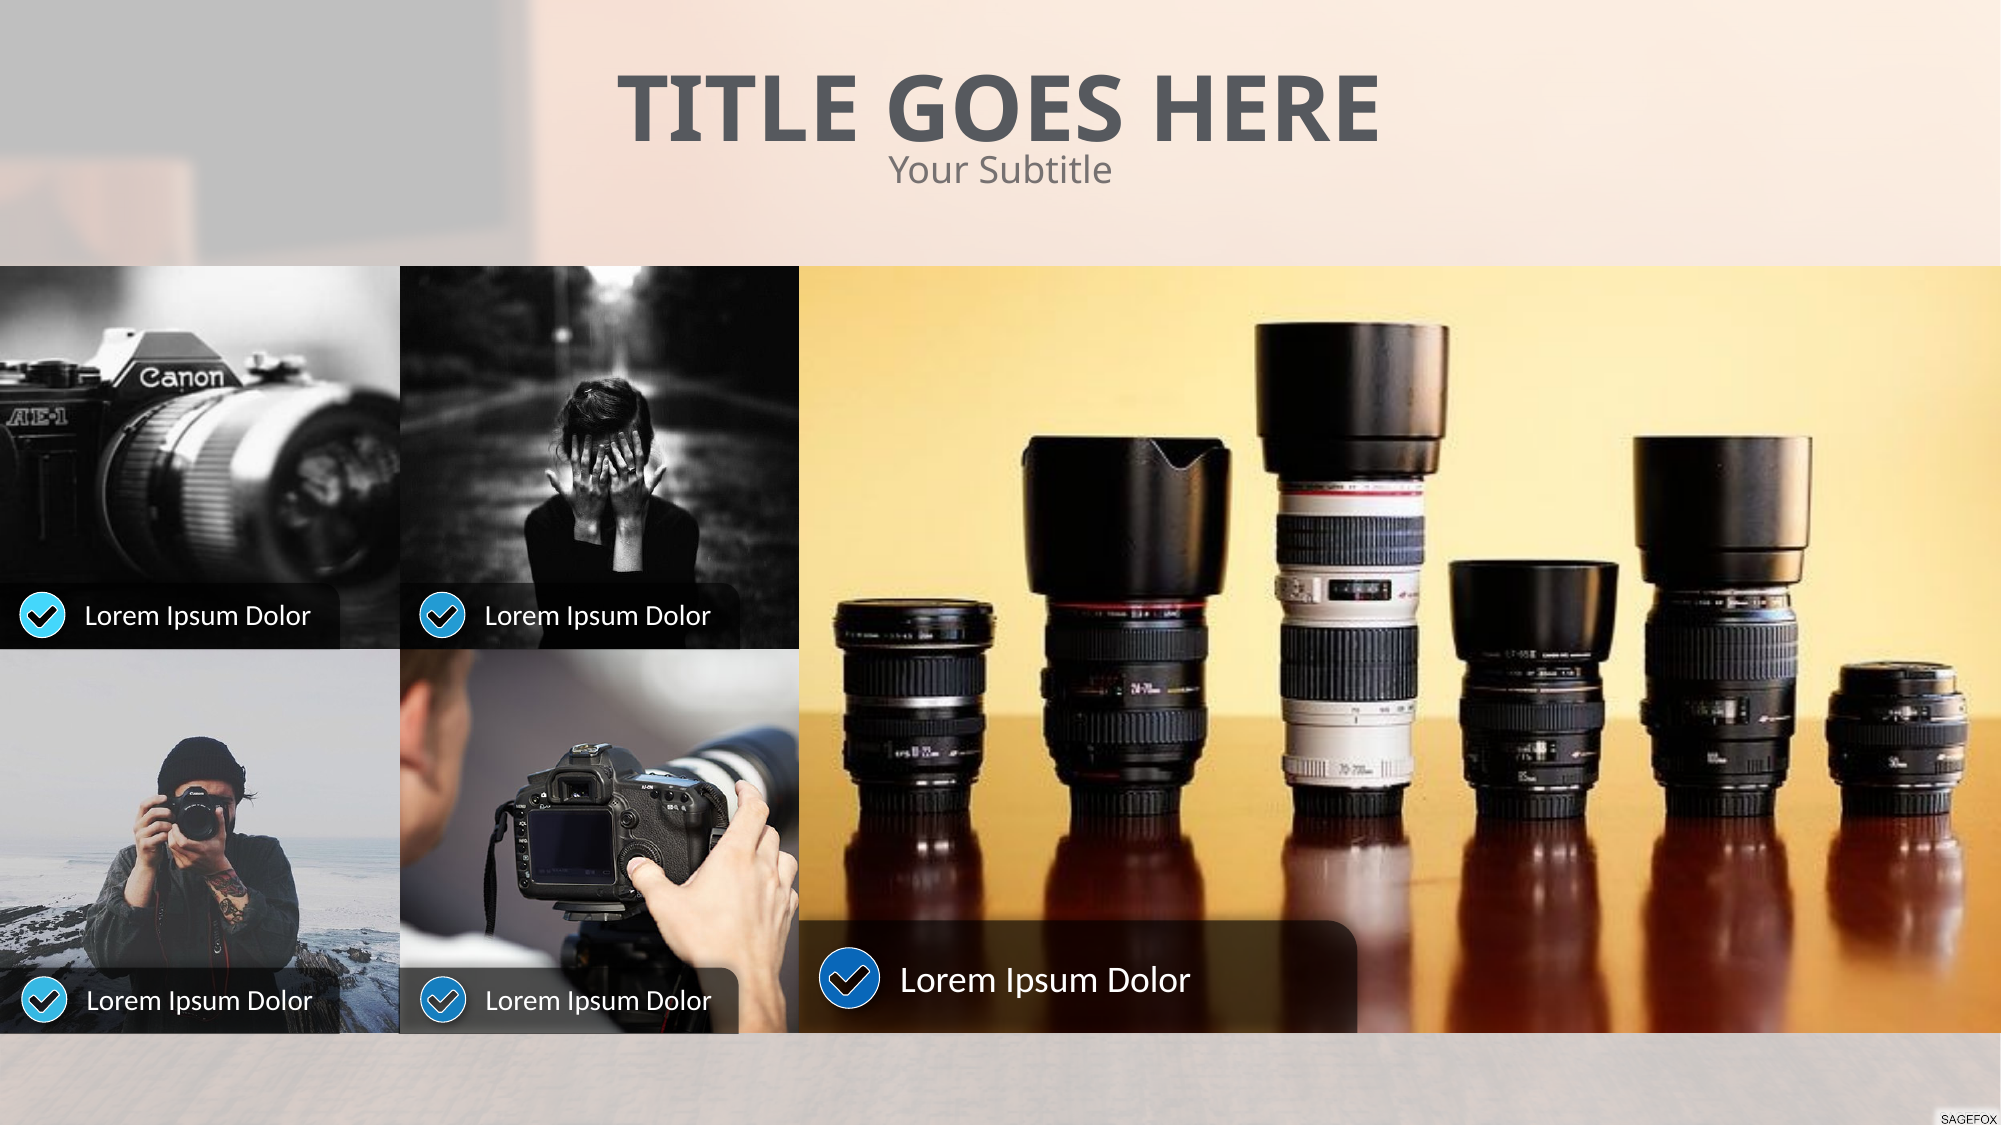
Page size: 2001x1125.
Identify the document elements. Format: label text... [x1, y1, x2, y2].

text_box Lorem Ipsum Dolor [84, 596, 340, 632]
text_box [21, 976, 67, 1023]
picture [1938, 1114, 1999, 1125]
text_box [401, 648, 800, 1034]
text_box [401, 265, 800, 648]
text_box [797, 919, 1359, 1034]
text_box [0, 265, 401, 648]
text_box [19, 592, 65, 638]
text_box Lorem Ipsum Dolor [900, 955, 1263, 1001]
text_box [0, 966, 341, 1035]
text_box Lorem Ipsum Dolor [484, 596, 740, 632]
text_box [397, 966, 740, 1035]
text_box [0, 648, 401, 1034]
text_box [800, 265, 2000, 1034]
text_box [0, 581, 341, 651]
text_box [548, 42, 1452, 199]
text_box [419, 592, 465, 638]
text_box [420, 976, 466, 1023]
text_box [819, 947, 880, 1009]
text_box Lorem Ipsum Dolor [485, 980, 741, 1016]
text_box [398, 581, 741, 651]
text_box Lorem Ipsum Dolor [86, 980, 342, 1016]
